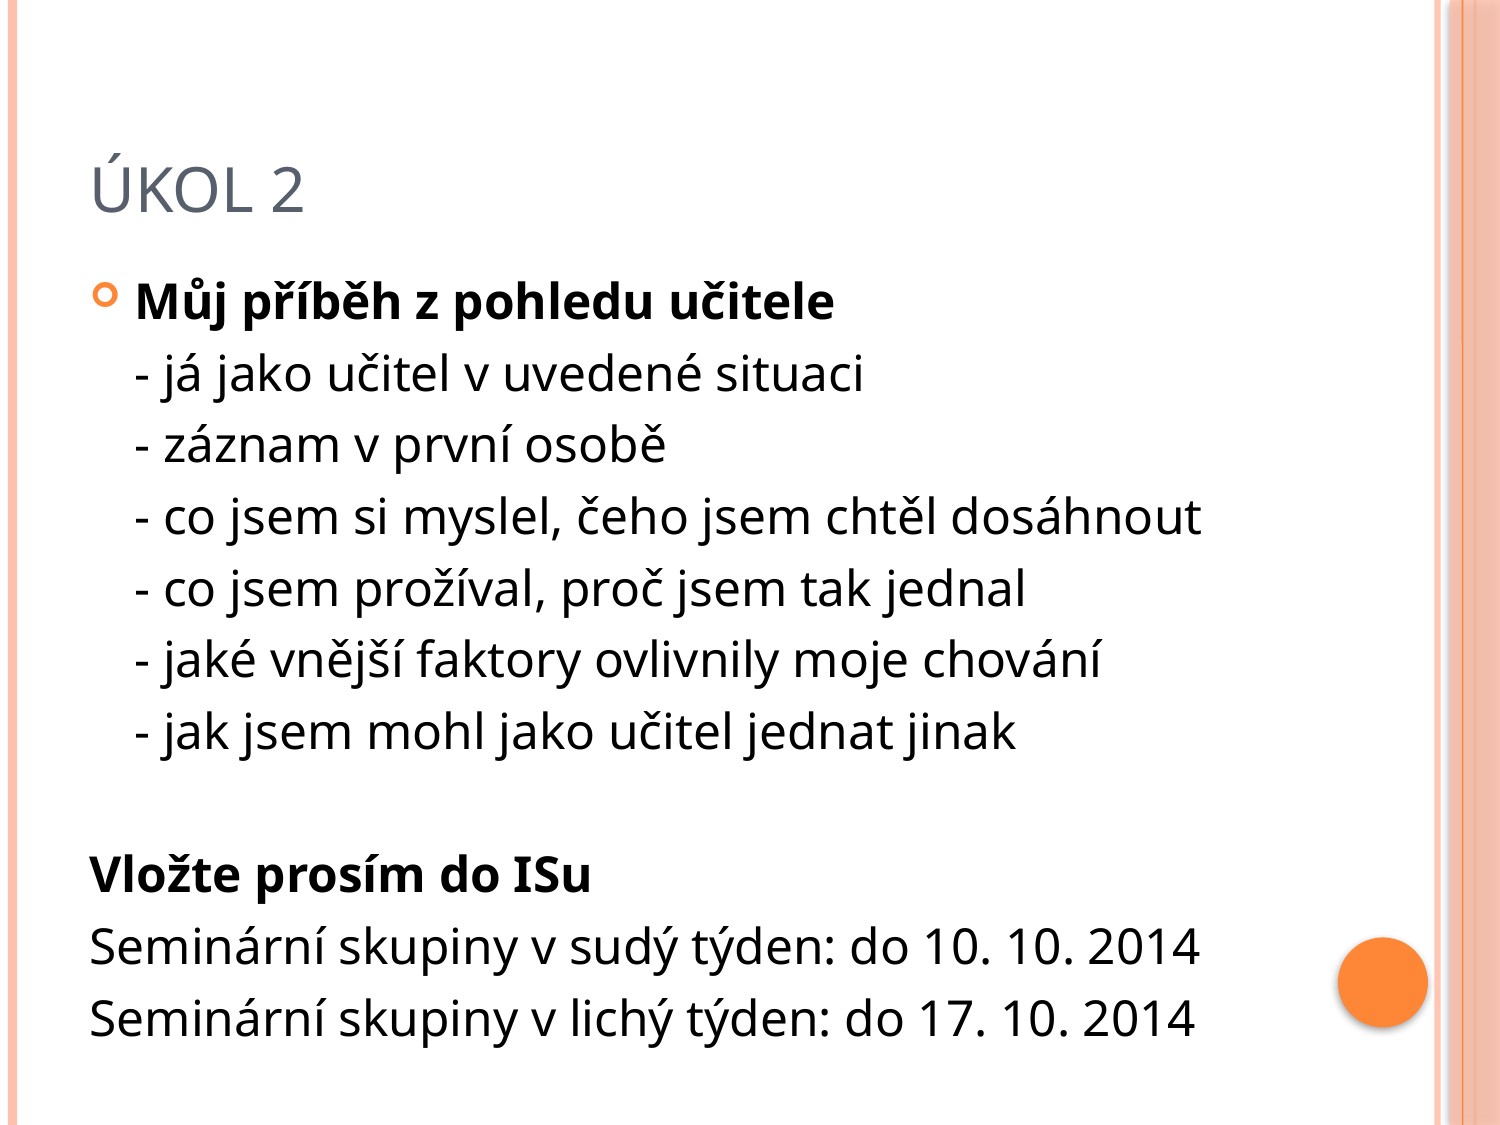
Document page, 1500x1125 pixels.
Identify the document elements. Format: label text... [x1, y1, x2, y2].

title Úkol 2 [75, 45, 1300, 233]
list Můj příběh z pohledu učitele - já jako učitel v uvedené situaci - záznam v první osobě - co jsem si myslel, čeho jsem chtěl dosáhnout - co jsem prožíval, proč jsem tak jednal - jaké vnější faktory ovlivnily moje chování - jak jsem mohl jako učitel jednat jinak Vložte prosím do ISu Seminární skupiny v sudý týden: do 10. 10. 2014 Seminární skupiny v lichý týden: do 17. 10. 2014 [75, 262, 1300, 1062]
